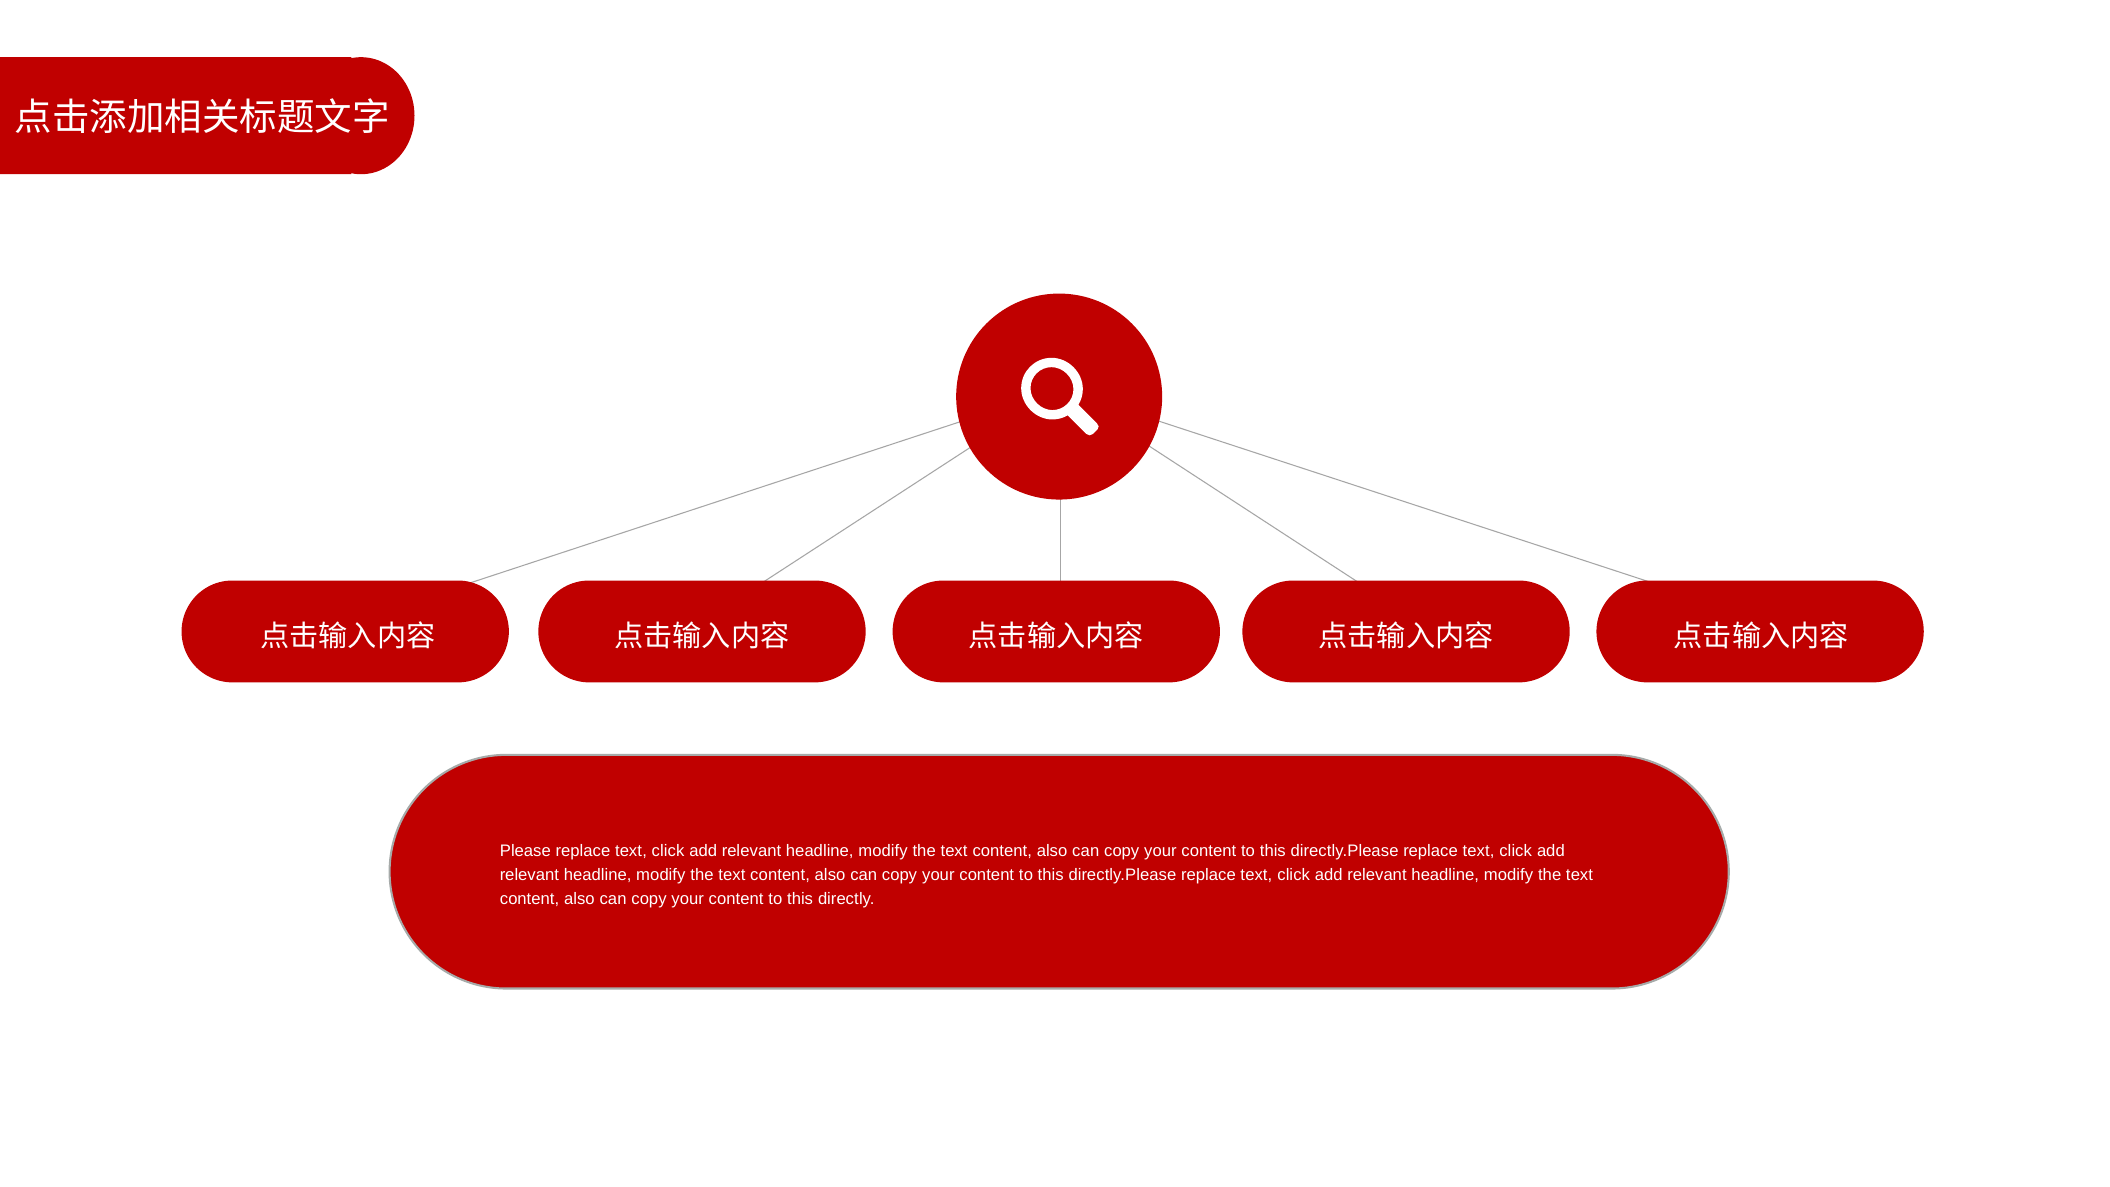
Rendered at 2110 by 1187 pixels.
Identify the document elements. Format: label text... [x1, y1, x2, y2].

text_box [389, 754, 1729, 989]
text_box [906, 580, 1206, 596]
text_box 点击输入内容 [893, 596, 1219, 667]
text_box [552, 667, 852, 683]
text_box 点击输入内容 [1598, 595, 1924, 667]
text_box 点击输入内容 [539, 596, 865, 667]
text_box [181, 613, 185, 650]
text_box Please replace text, click add relevant headline, modify the text content, also can copy your content to this directly.Please replace text, click add relevant headline, modify the text content, also can copy your content to this directly.Please replace text, click add relevant headline, modify the text content, also can copy your content to this directly. [499, 806, 1607, 938]
text_box [195, 667, 495, 683]
text_box [1256, 667, 1556, 683]
text_box [1610, 667, 1910, 683]
text_box [552, 580, 852, 596]
text_box 点击添加相关标题文字 [0, 85, 415, 146]
text_box [195, 580, 495, 596]
text_box [907, 667, 1206, 683]
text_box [956, 293, 1163, 500]
text_box 点击输入内容 [1243, 596, 1569, 667]
text_box [1611, 580, 1909, 595]
text_box [1256, 580, 1556, 596]
text_box 点击输入内容 [185, 596, 511, 667]
